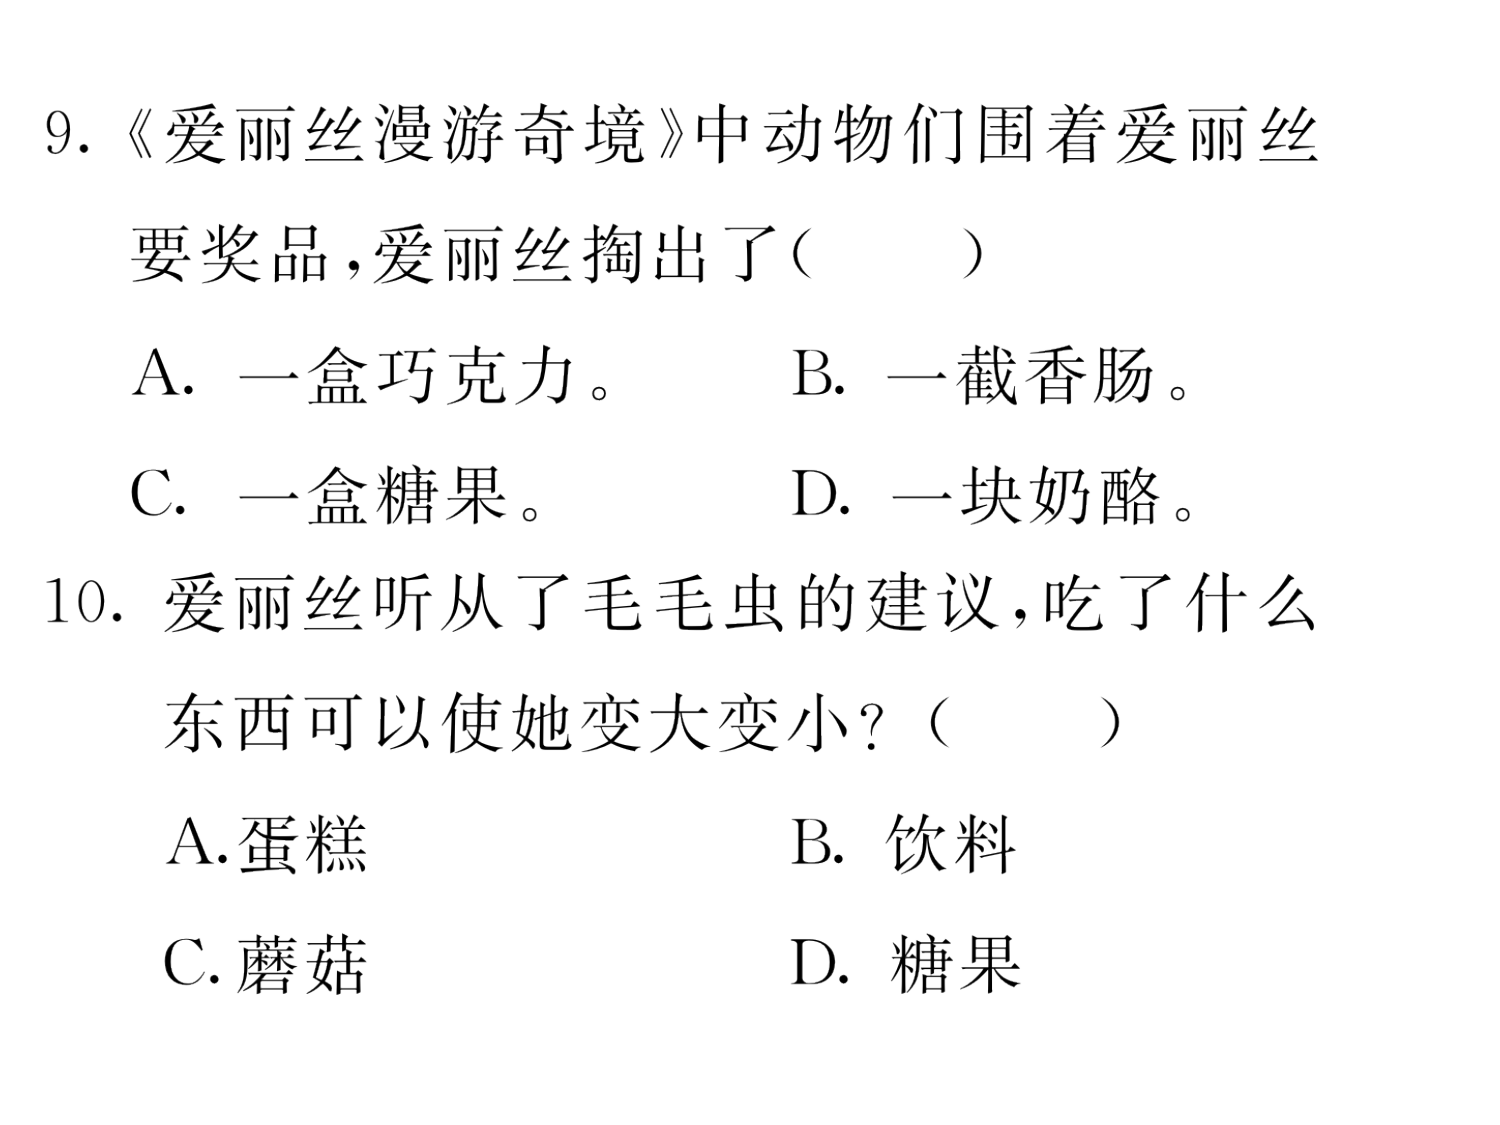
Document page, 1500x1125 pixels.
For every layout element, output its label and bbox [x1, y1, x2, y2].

picture [41, 72, 1459, 1024]
